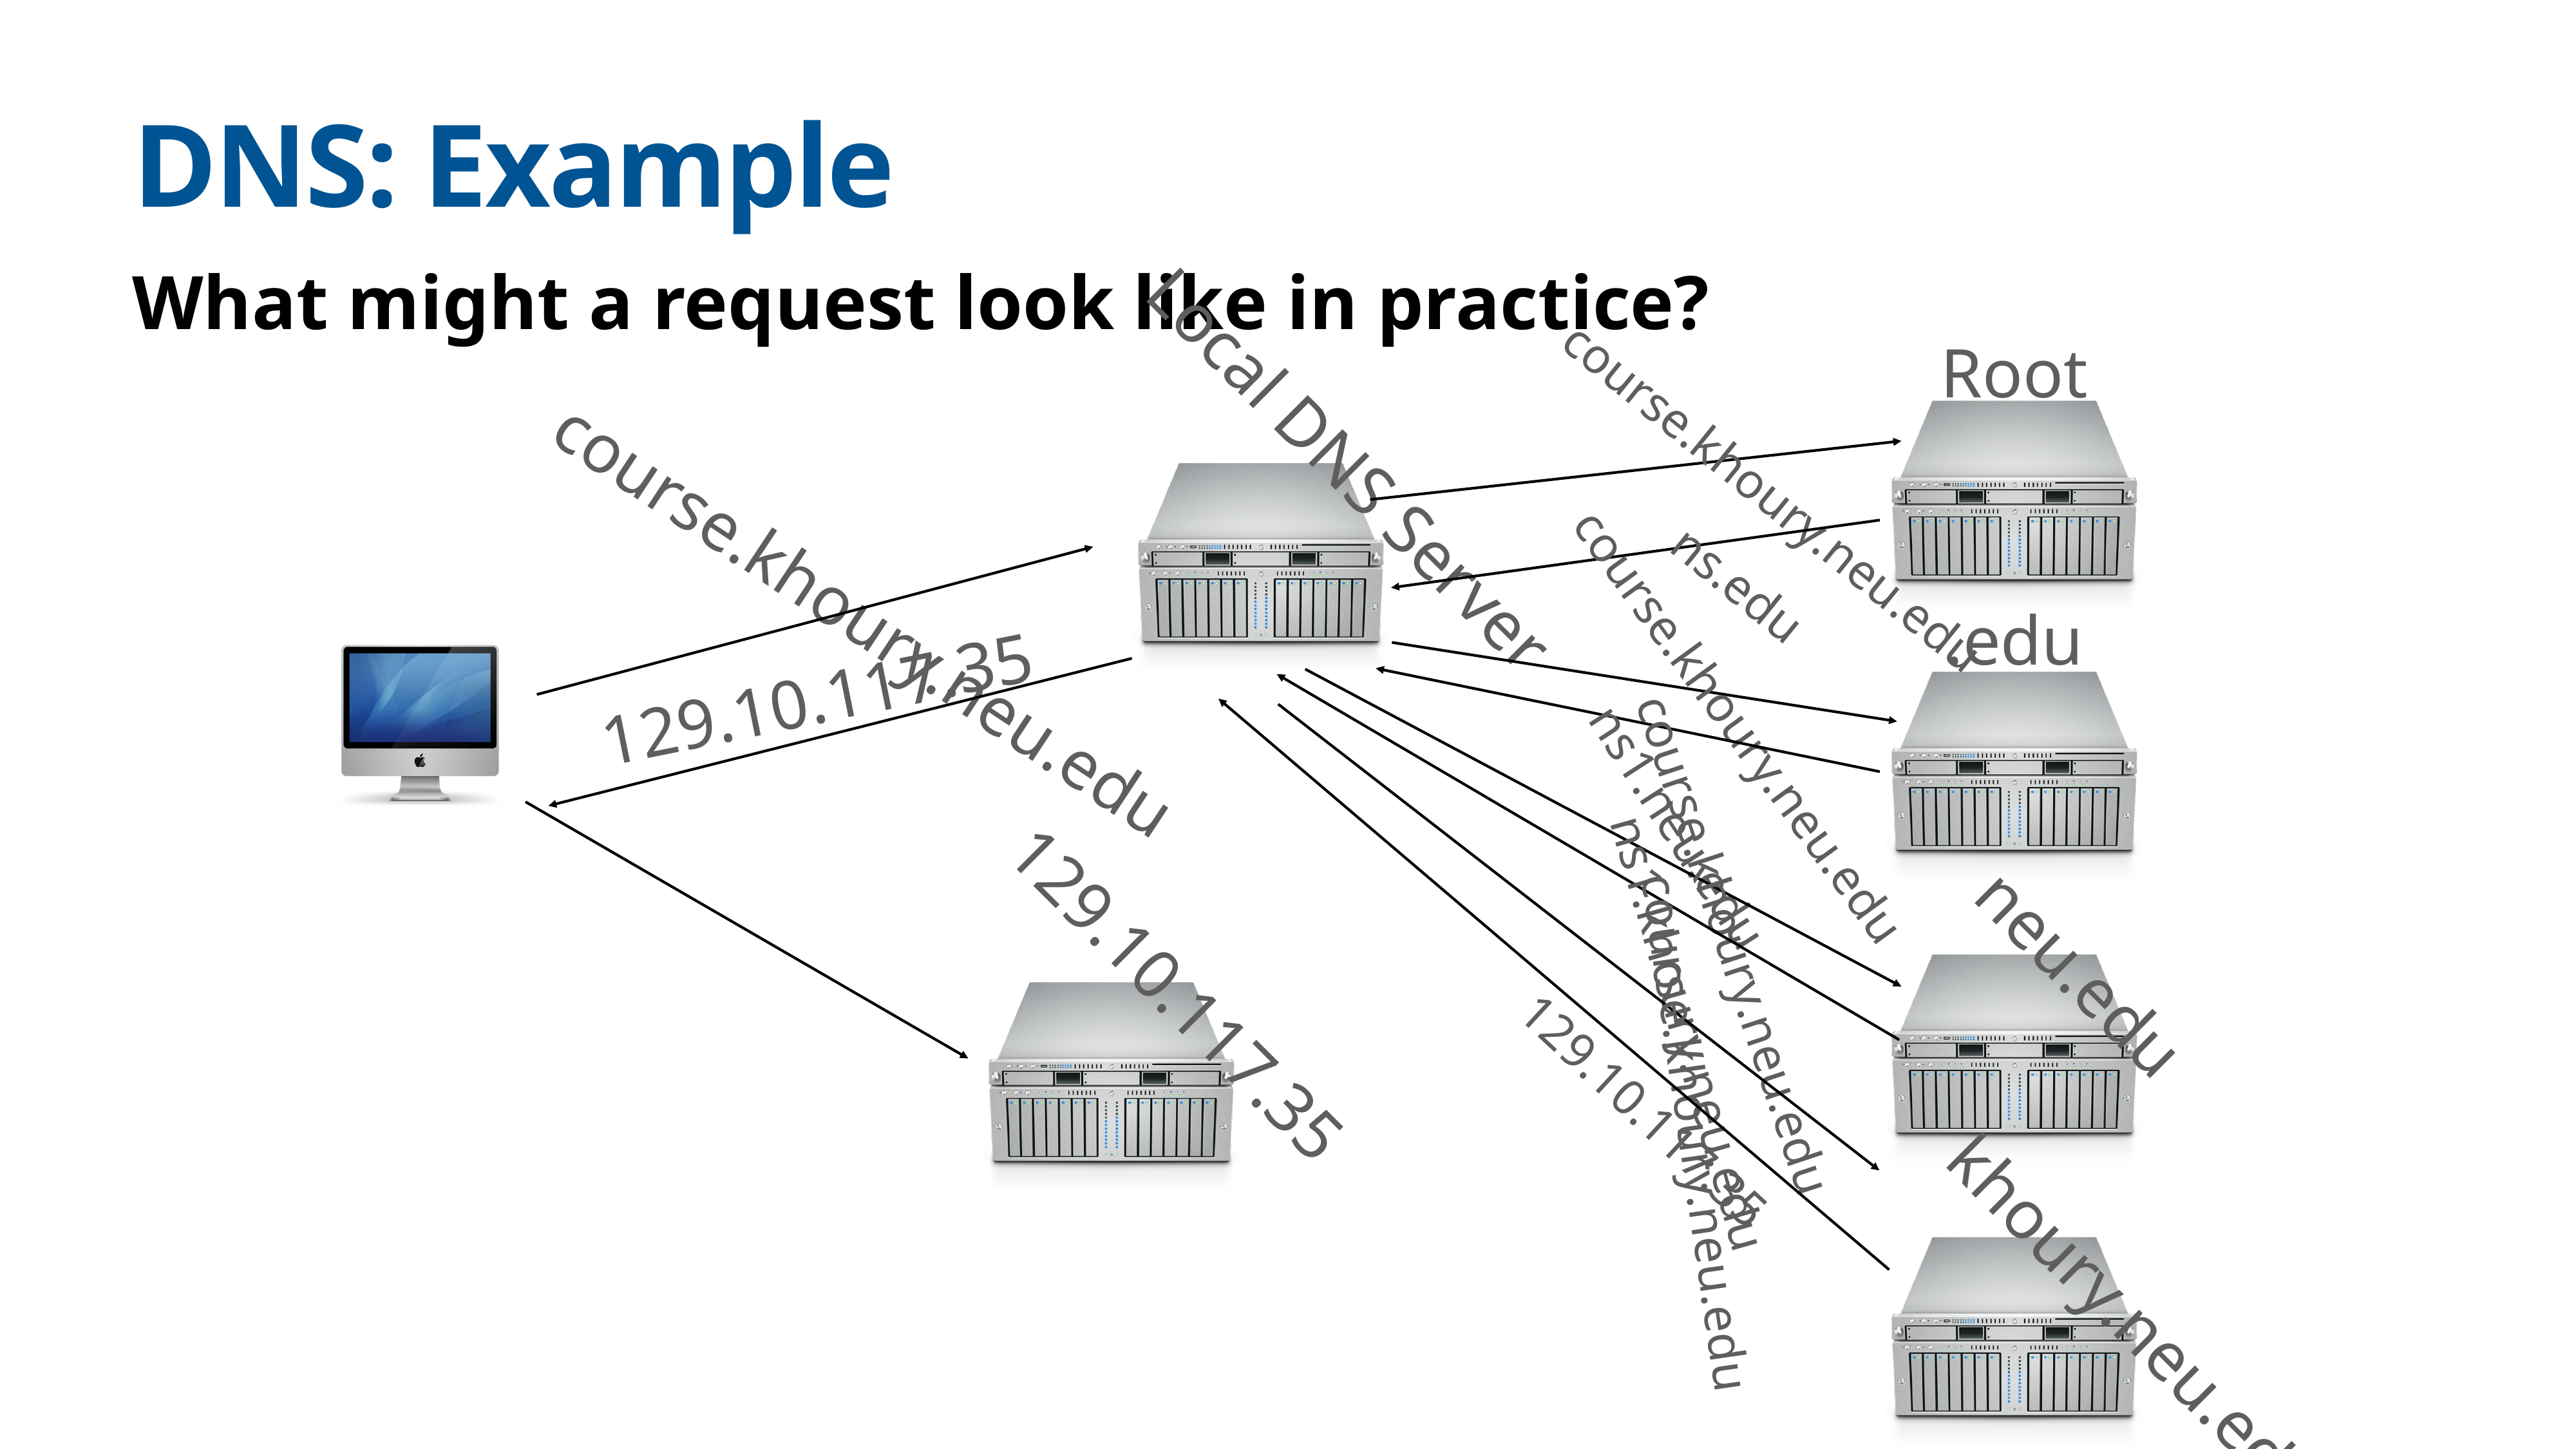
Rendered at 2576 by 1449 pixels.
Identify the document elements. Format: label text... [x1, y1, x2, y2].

title DNS: Example [127, 113, 2449, 250]
list What might a request look like in practice? [127, 250, 2449, 350]
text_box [323, 322, 2149, 1449]
